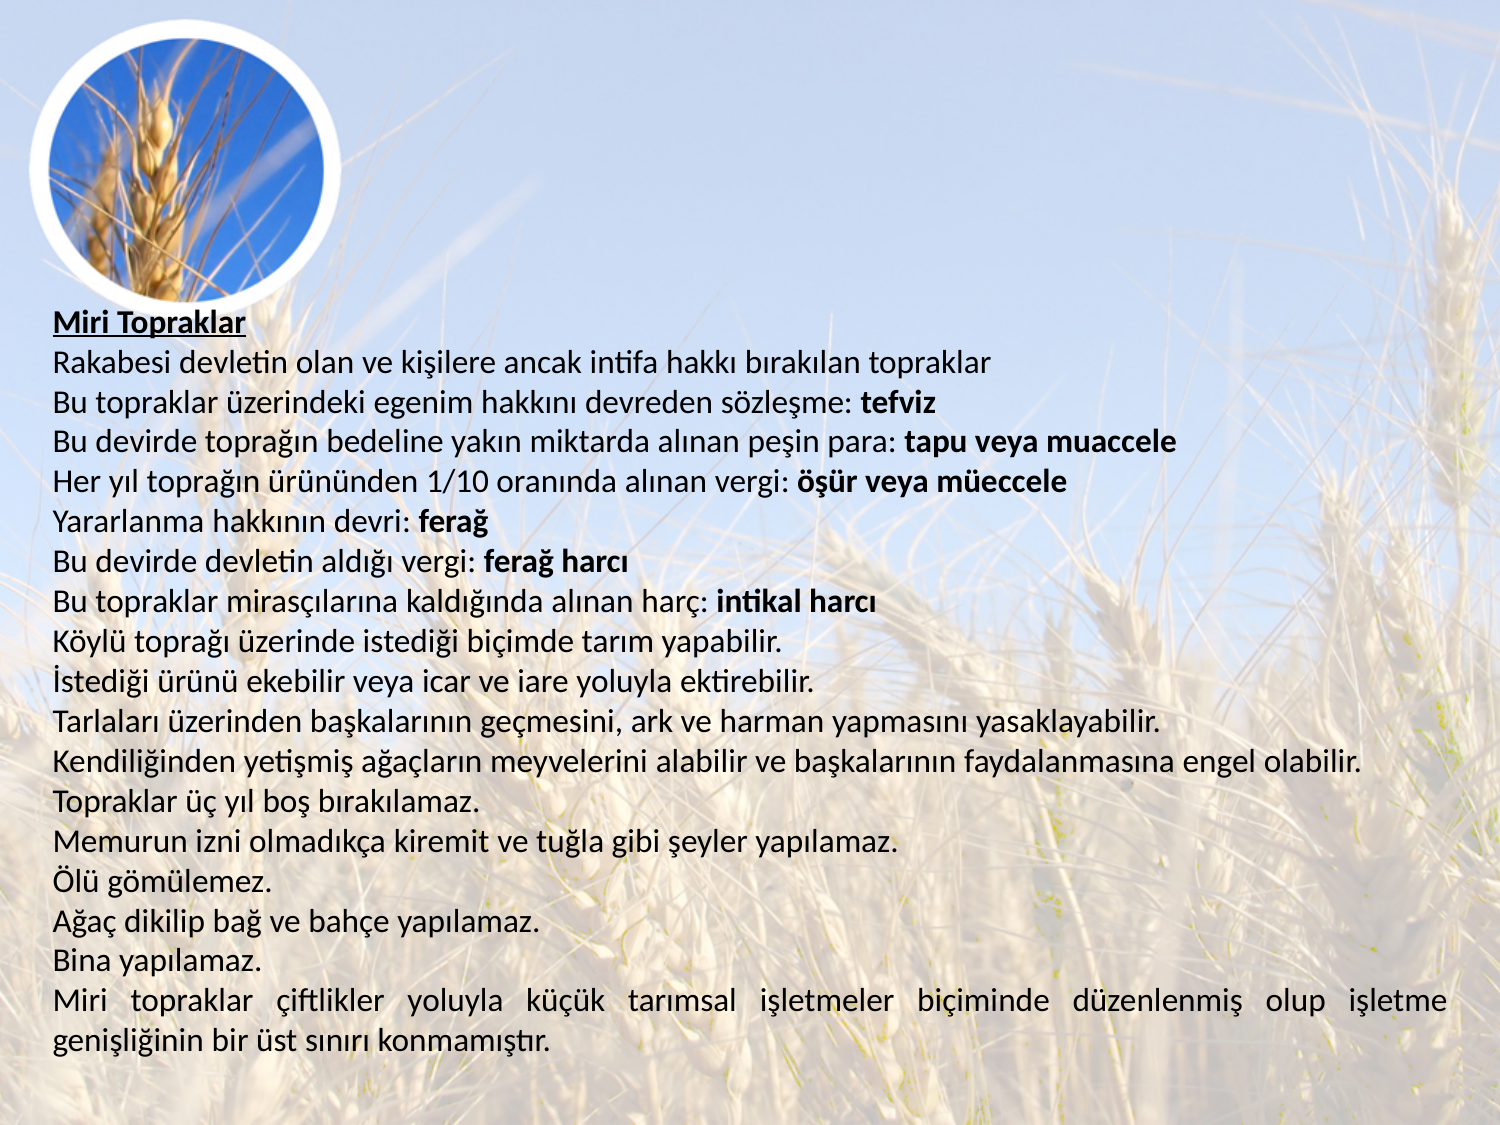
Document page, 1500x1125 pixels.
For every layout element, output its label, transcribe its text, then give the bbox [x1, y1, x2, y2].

picture [0, 0, 1500, 1125]
text_box Miri Topraklar Rakabesi devletin olan ve kişilere ancak intifa hakkı bırakılan topraklar Bu topraklar üzerindeki egenim hakkını devreden sözleşme: tefviz Bu devirde toprağın bedeline yakın miktarda alınan peşin para: tapu veya muaccele Her yıl toprağın ürününden 1/10 oranında alınan vergi: öşür veya müeccele Yararlanma hakkının devri: ferağ Bu devirde devletin aldığı vergi: ferağ harcı Bu topraklar mirasçılarına kaldığında alınan harç: intikal harcı Köylü toprağı üzerinde istediği biçimde tarım yapabilir. İstediği ürünü ekebilir veya icar ve iare yoluyla ektirebilir. Tarlaları üzerinden başkalarının geçmesini, ark ve harman yapmasını yasaklayabilir. Kendiliğinden yetişmiş ağaçların meyvelerini alabilir ve başkalarının faydalanmasına engel olabilir. Topraklar üç yıl boş bırakılamaz. Memurun izni olmadıkça kiremit ve tuğla gibi şeyler yapılamaz. Ölü gömülemez. Ağaç dikilip bağ ve bahçe yapılamaz. Bina yapılamaz. Miri topraklar çiftlikler yoluyla küçük tarımsal işletmeler biçiminde düzenlenmiş olup işletme genişliğinin bir üst sınırı konmamıştır. [37, 292, 1463, 1066]
